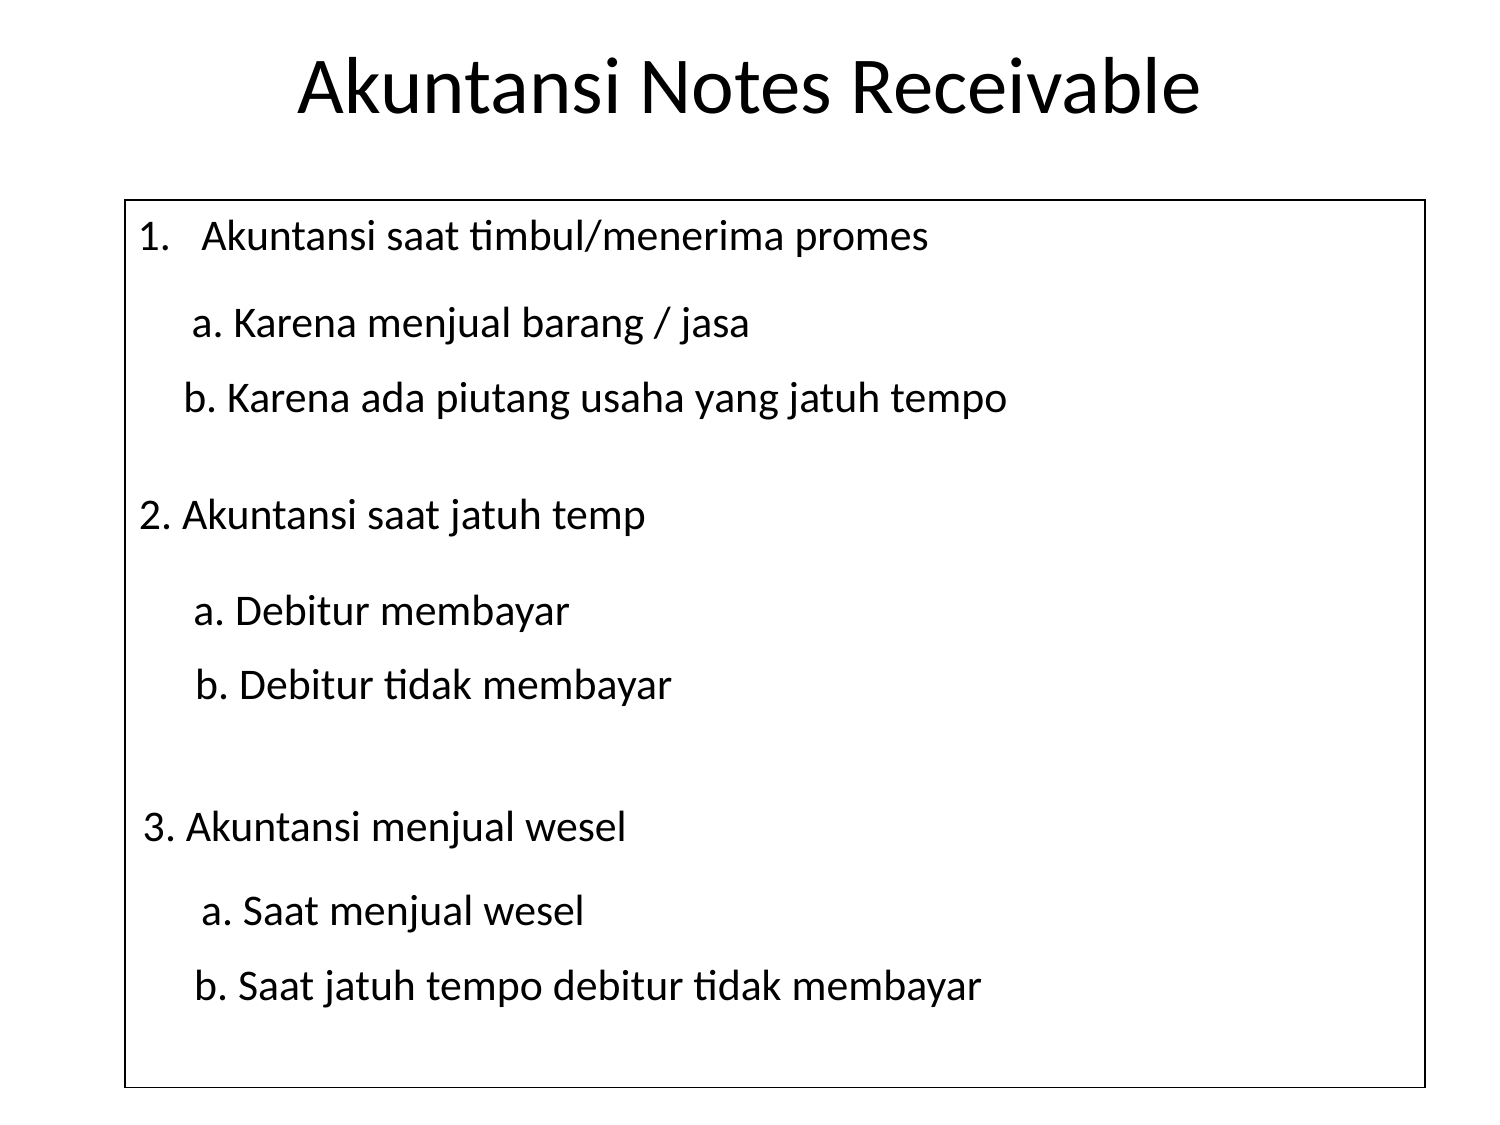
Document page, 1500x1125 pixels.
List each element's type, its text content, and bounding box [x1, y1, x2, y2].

text_box 2. Akuntansi saat jatuh temp [126, 479, 669, 545]
text_box b. Karena ada piutang usaha yang jatuh tempo [170, 362, 1021, 428]
title Akuntansi Notes Receivable [112, 24, 1388, 138]
text_box Akuntansi saat timbul/menerima promes [124, 200, 1425, 1088]
text_box b. Saat jatuh tempo debitur tidak membayar [181, 950, 1006, 1016]
text_box b. Debitur tidak membayar [182, 649, 696, 716]
text_box 3. Akuntansi menjual wesel [129, 791, 650, 857]
text_box a. Debitur membayar [180, 575, 594, 641]
text_box a. Karena menjual barang / jasa [178, 287, 764, 353]
text_box a. Saat menjual wesel [188, 875, 608, 941]
